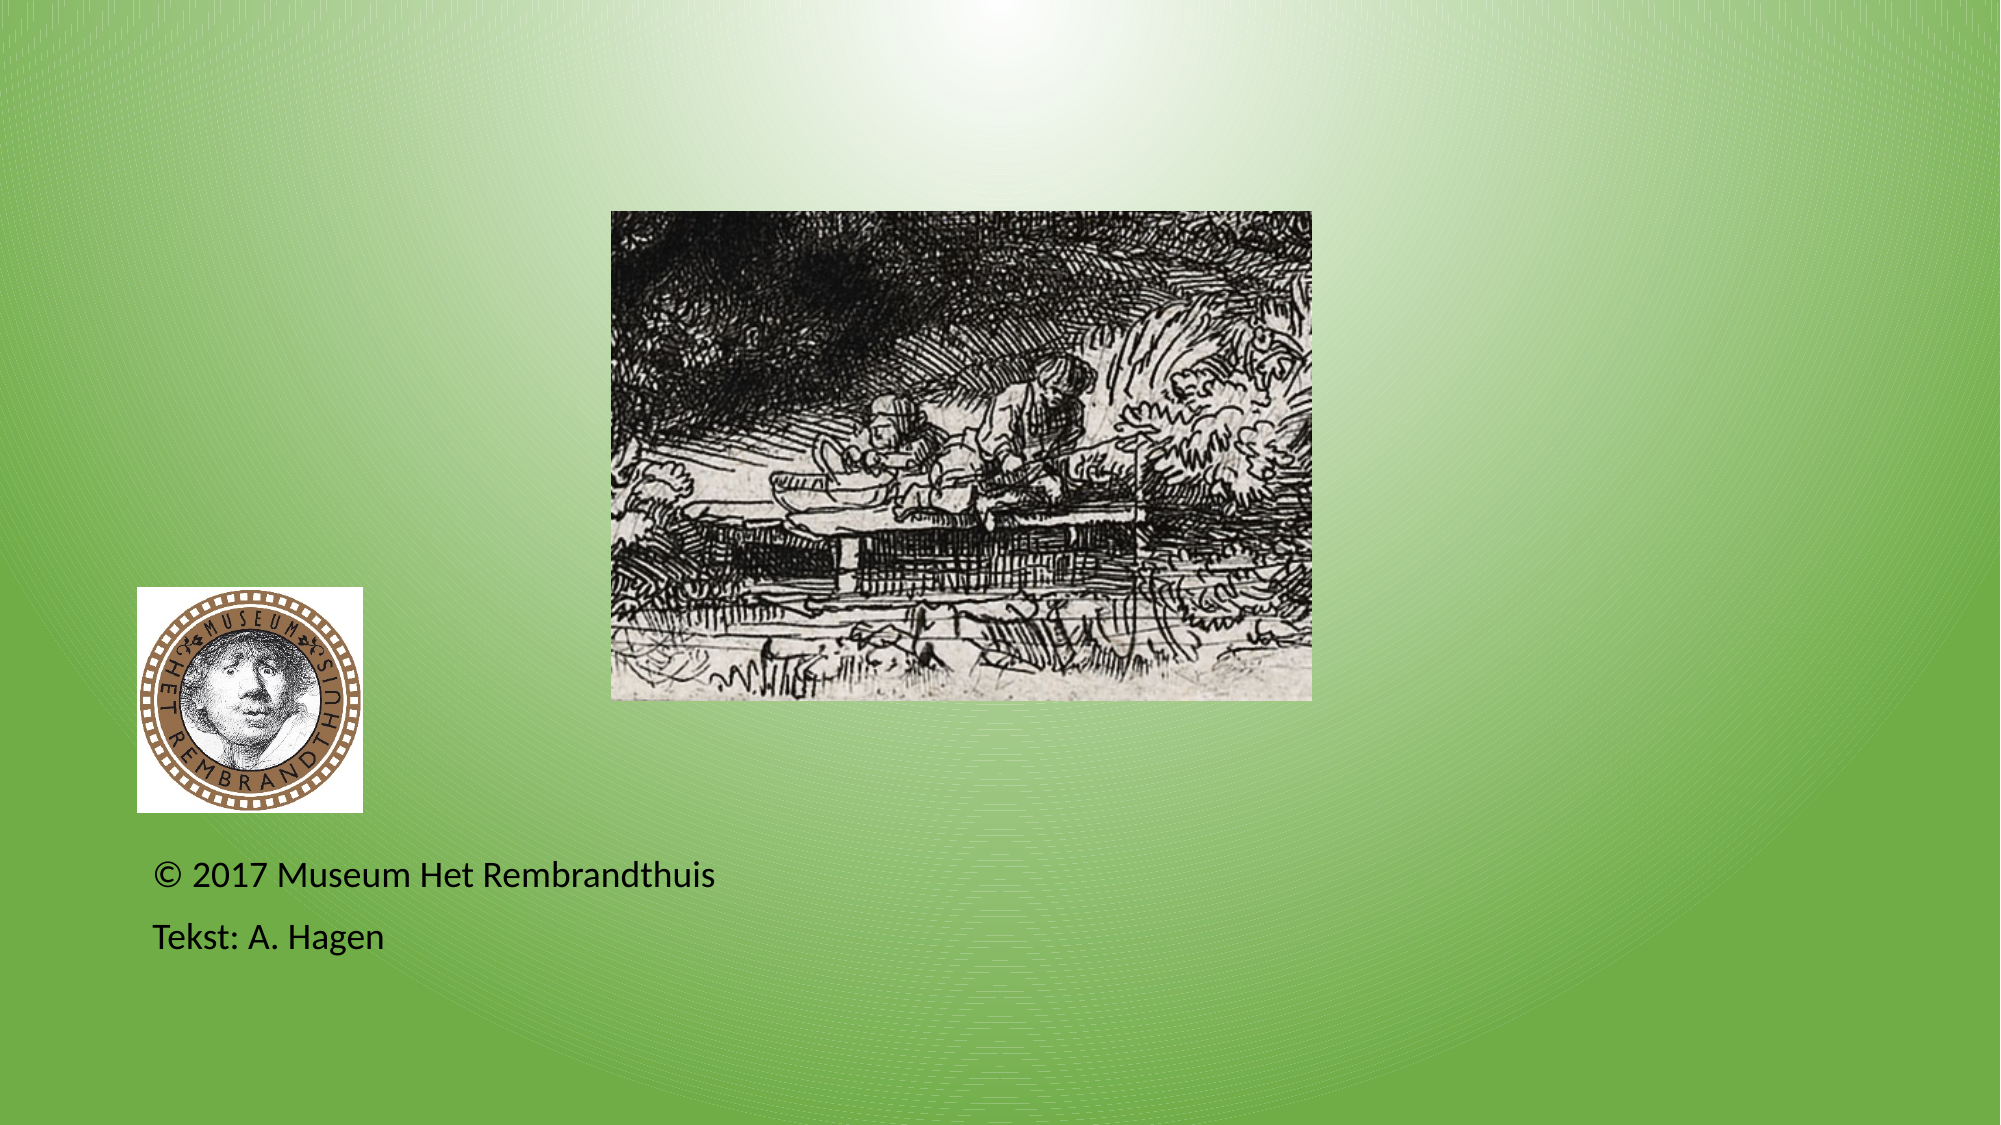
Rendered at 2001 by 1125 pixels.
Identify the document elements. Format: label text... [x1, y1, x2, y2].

list © 2017 Museum Het Rembrandthuis Tekst: A. Hagen [137, 299, 1863, 1014]
picture [137, 587, 363, 813]
picture [611, 211, 1312, 701]
